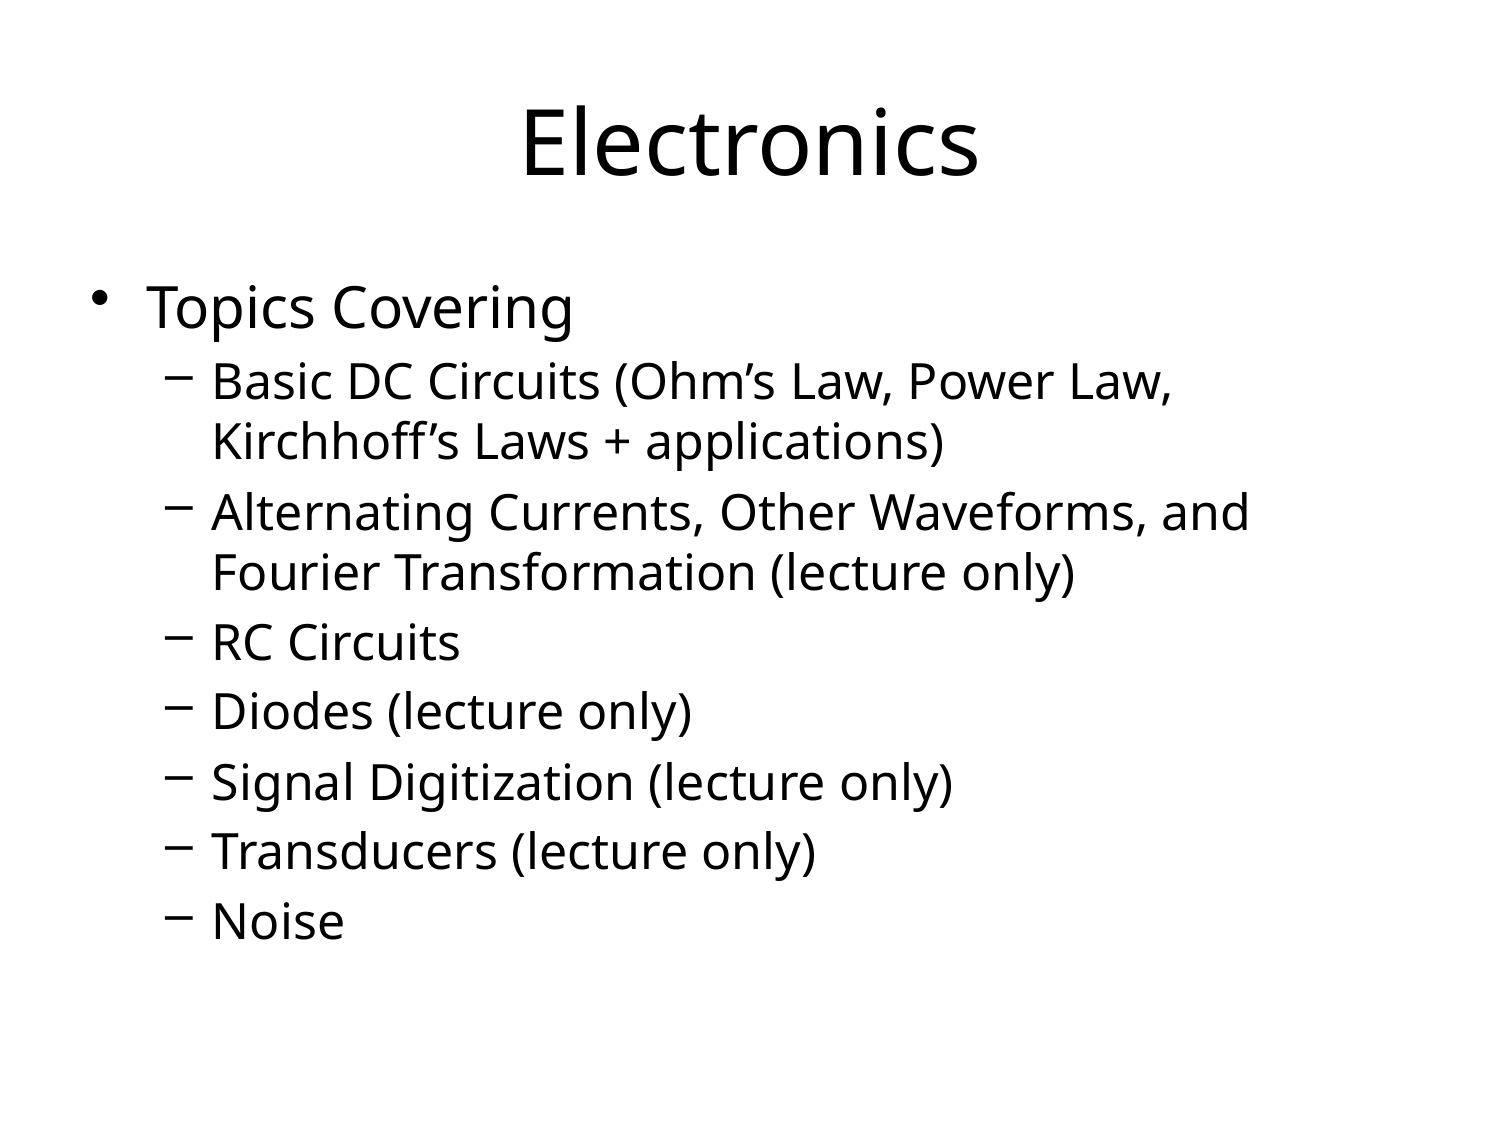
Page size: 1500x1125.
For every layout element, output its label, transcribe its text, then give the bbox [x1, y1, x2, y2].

list Topics Covering Basic DC Circuits (Ohm’s Law, Power Law, Kirchhoff’s Laws + applications) Alternating Currents, Other Waveforms, and Fourier Transformation (lecture only) RC Circuits Diodes (lecture only) Signal Digitization (lecture only) Transducers (lecture only) Noise [75, 262, 1425, 1005]
title Electronics [75, 45, 1425, 233]
